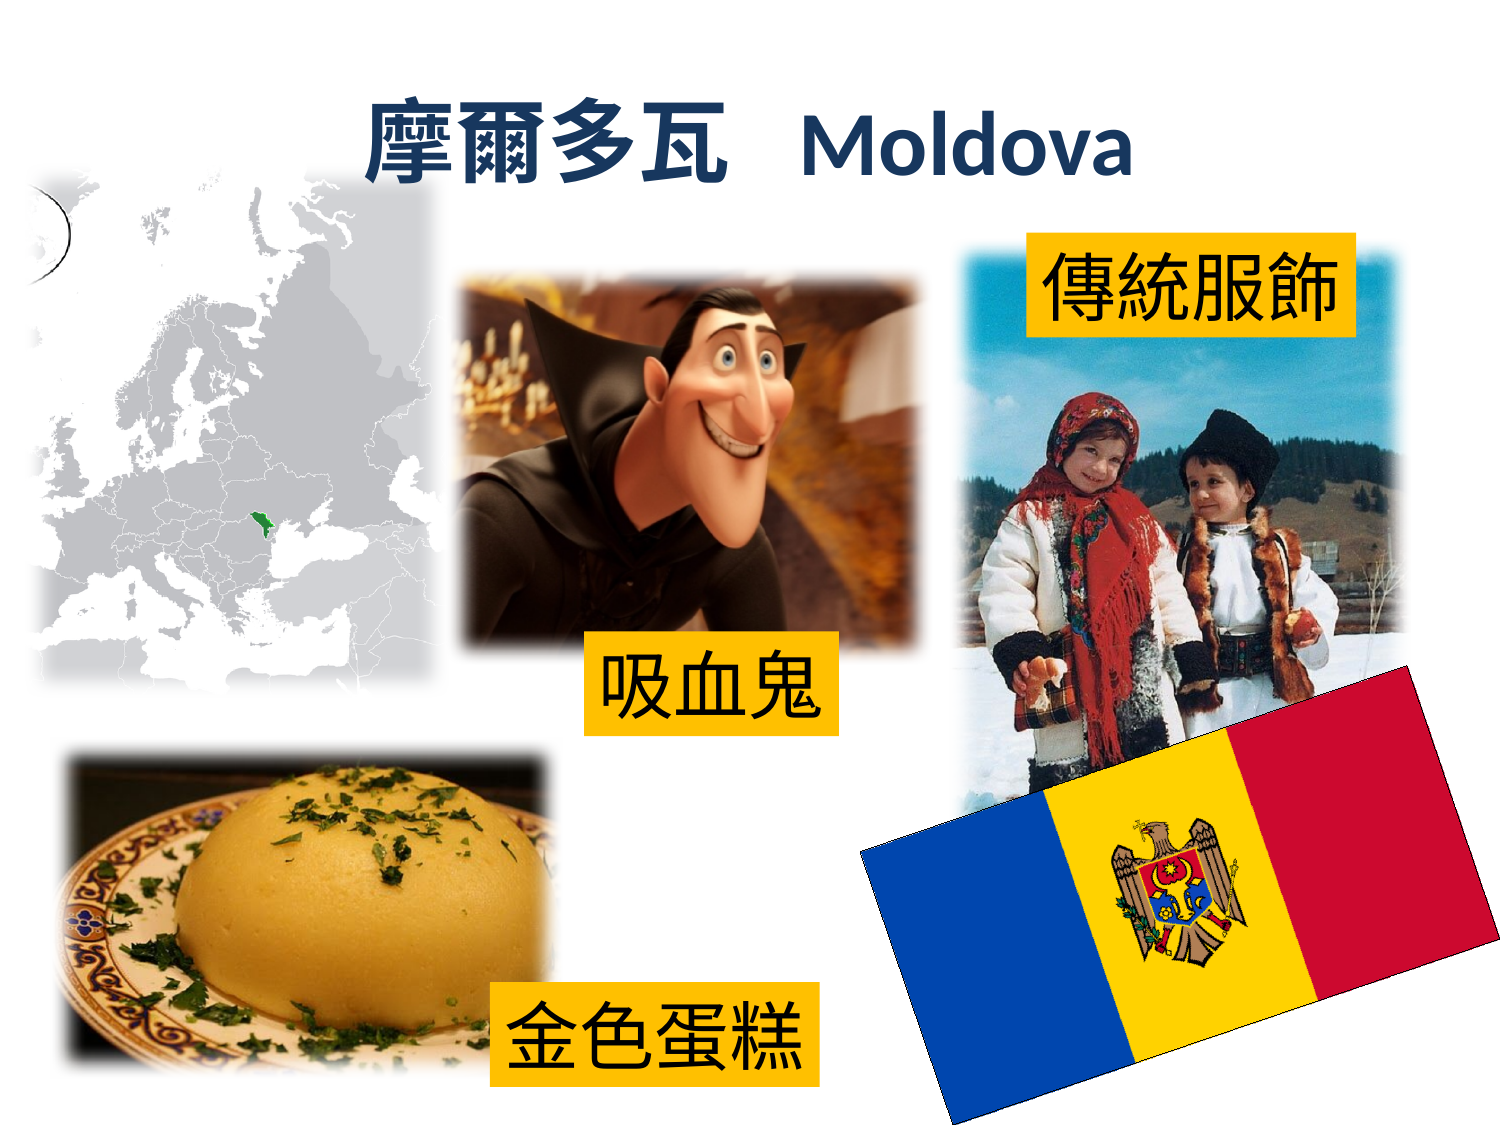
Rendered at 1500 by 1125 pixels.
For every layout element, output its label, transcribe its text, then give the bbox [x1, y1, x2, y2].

picture [862, 237, 1499, 1124]
text_box 吸血鬼 [584, 673, 839, 737]
picture [24, 162, 935, 699]
picture [49, 737, 563, 1079]
title 摩爾多瓦 Moldova [75, 45, 1425, 233]
text_box 金色蛋糕 [562, 982, 820, 1087]
